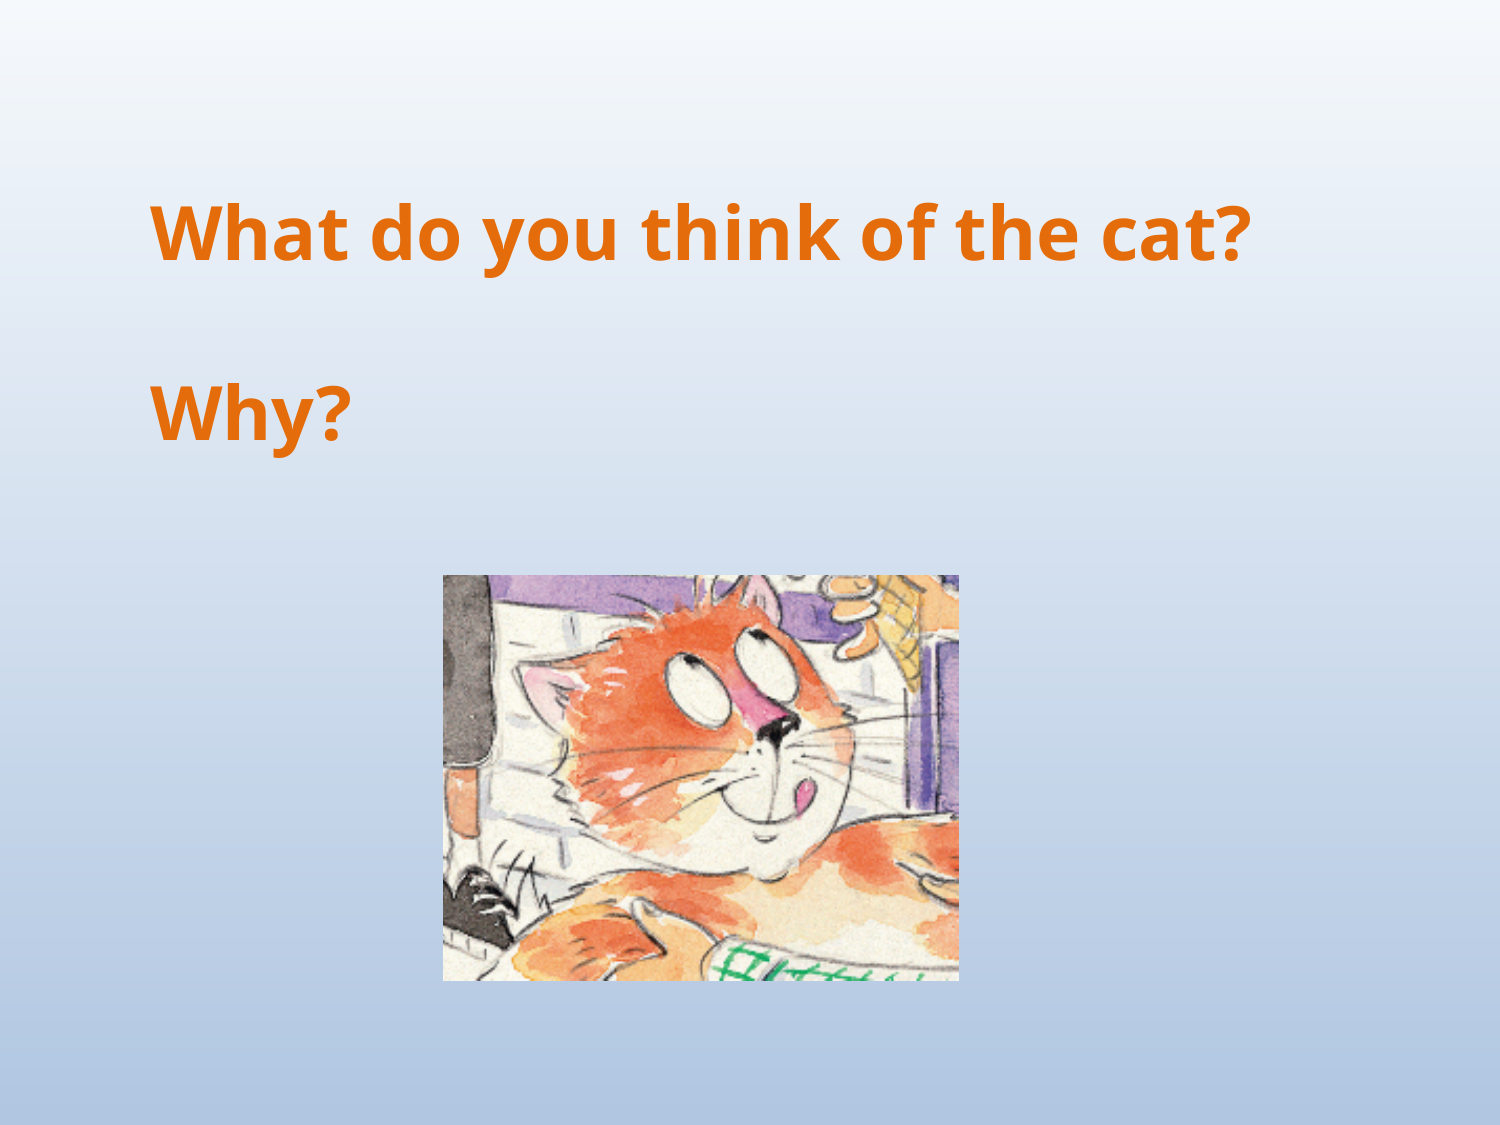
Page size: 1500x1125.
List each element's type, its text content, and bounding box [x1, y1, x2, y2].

text_box What do you think of the cat? Why? [135, 177, 1463, 463]
picture [443, 575, 959, 981]
